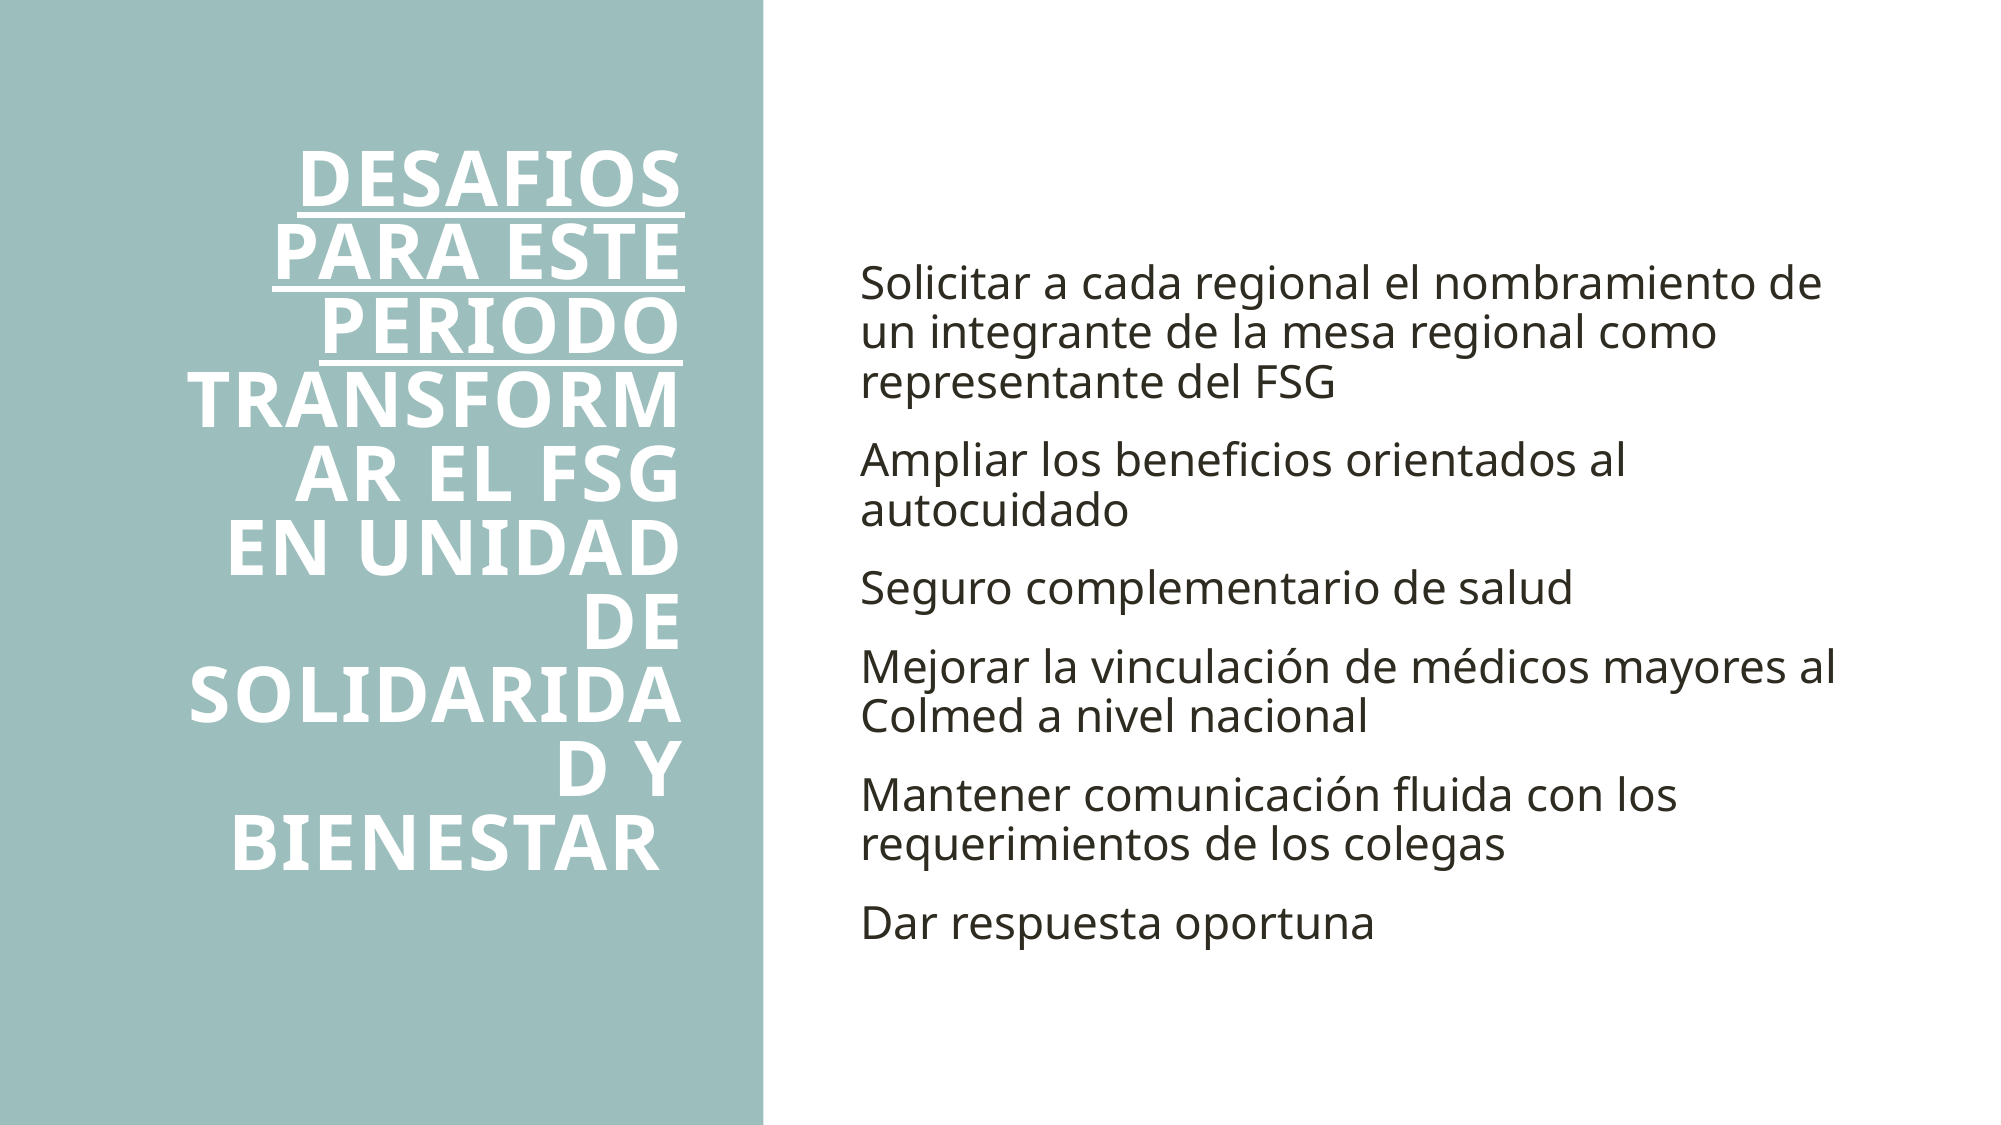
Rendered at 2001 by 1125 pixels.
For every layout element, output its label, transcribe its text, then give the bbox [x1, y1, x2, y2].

text_box [765, 0, 2000, 1125]
text_box [0, 0, 765, 1125]
list Solicitar a cada regional el nombramiento de un integrante de la mesa regional como representante del FSG Ampliar los beneficios orientados al autocuidado Seguro complementario de salud Mejorar la vinculación de médicos mayores al Colmed a nivel nacional Mantener comunicación fluida con los requerimientos de los colegas Dar respuesta oportuna [838, 131, 1847, 993]
title Desafios para este periodo Transformar el FSG en unidad de solidaridad y bienestar [158, 131, 700, 993]
